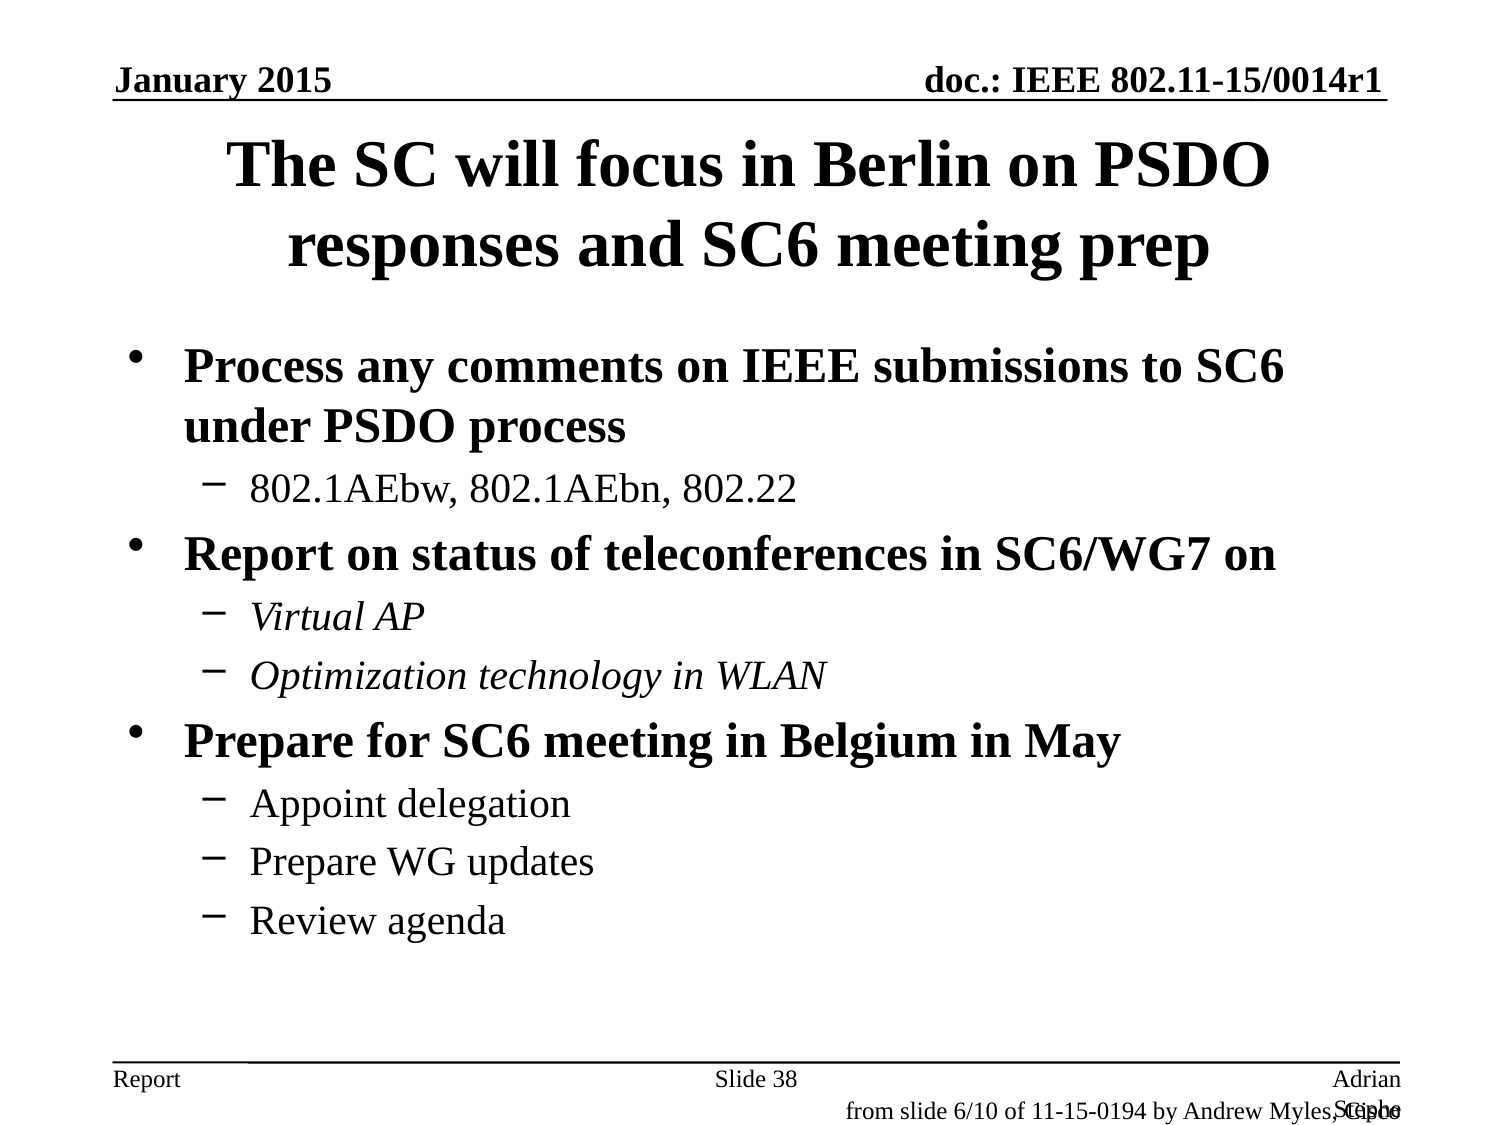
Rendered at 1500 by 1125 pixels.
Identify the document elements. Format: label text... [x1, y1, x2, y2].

text_box from slide 6/10 of 11-15-0194 by Andrew Myles, Cisco [343, 1087, 1417, 1125]
footer Adrian Stephens, Intel Corporation [1324, 1061, 1402, 1087]
title The SC will focus in Berlin on PSDO responses and SC6 meeting prep [112, 112, 1388, 288]
slide_number Slide 38 [711, 1061, 801, 1087]
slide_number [114, 54, 374, 101]
list Process any comments on IEEE submissions to SC6 under PSDO process 802.1AEbw, 802.1AEbn, 802.22 Report on status of teleconferences in SC6/WG7 on Virtual AP Optimization technology in WLAN Prepare for SC6 meeting in Belgium in May Appoint delegation Prepare WG updates Review agenda [112, 324, 1388, 1000]
